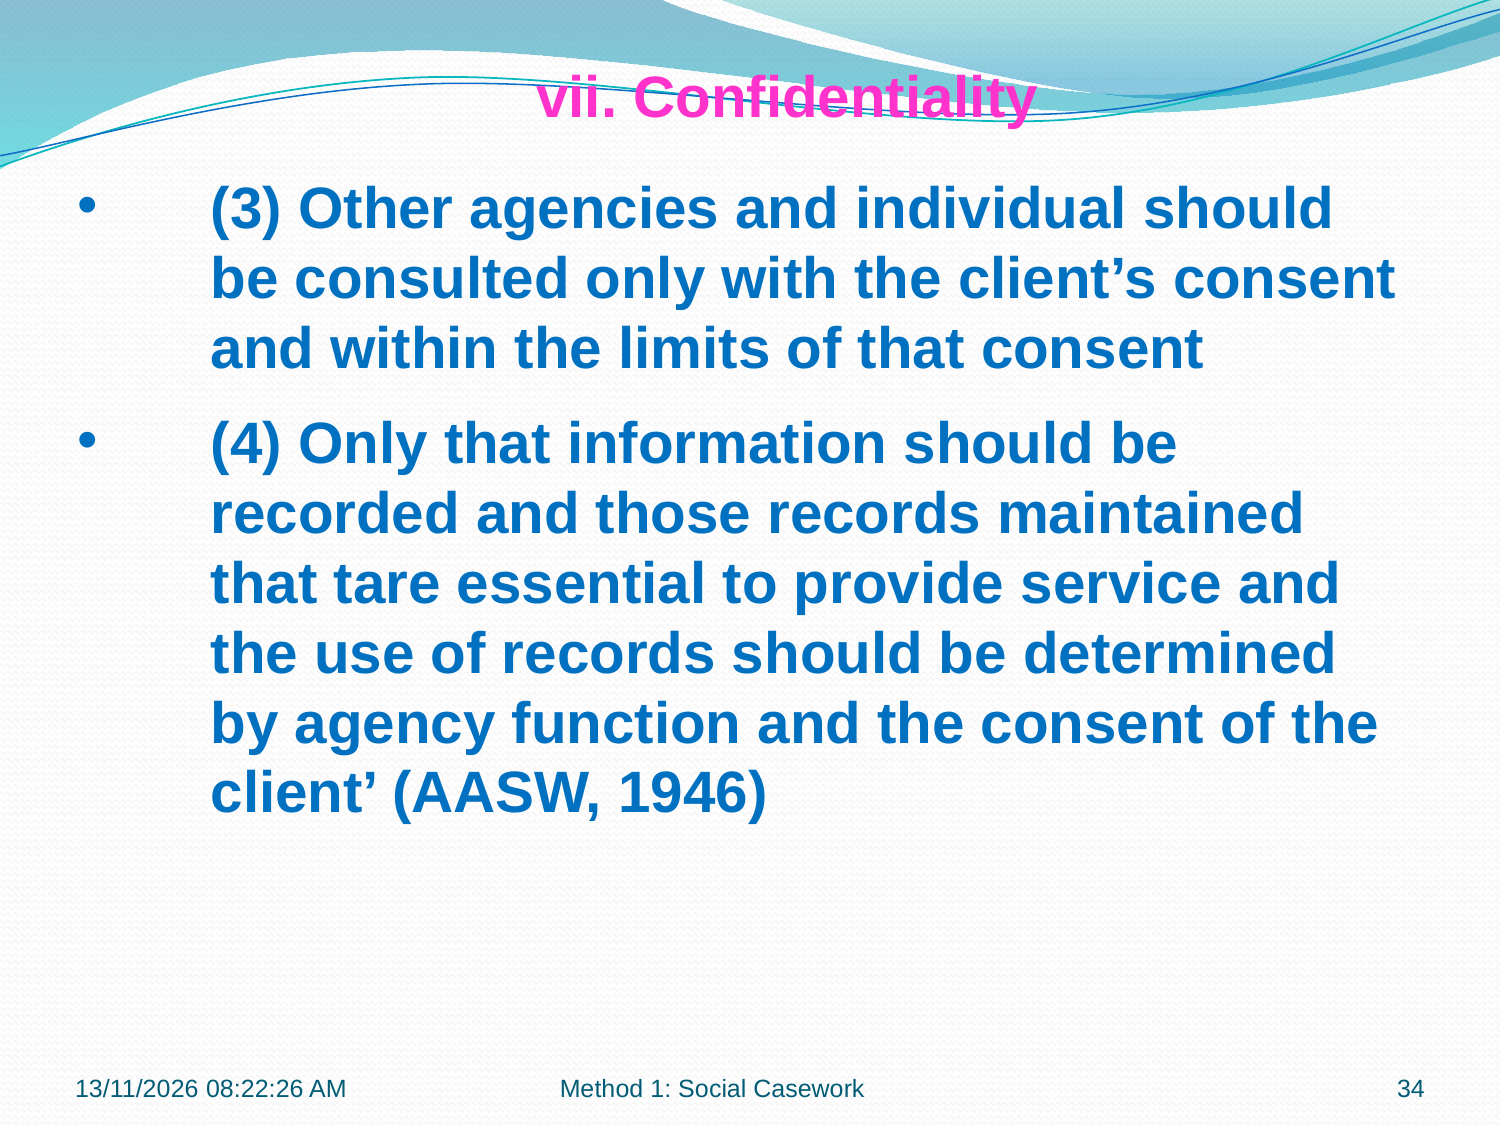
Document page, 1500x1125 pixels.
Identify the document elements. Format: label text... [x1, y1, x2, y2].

slide_number 34 [1299, 1042, 1425, 1103]
text_box (3) Other agencies and individual should be consulted only with the client’s consent and within the limits of that consent (4) Only that information should be recorded and those records maintained that tare essential to provide service and the use of records should be determined by agency function and the consent of the client’ (AASW, 1946) [62, 162, 1413, 988]
footer Method 1: Social Casework [437, 1042, 988, 1103]
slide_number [75, 1042, 425, 1103]
text_box vii. Confidentiality [149, 49, 1425, 138]
